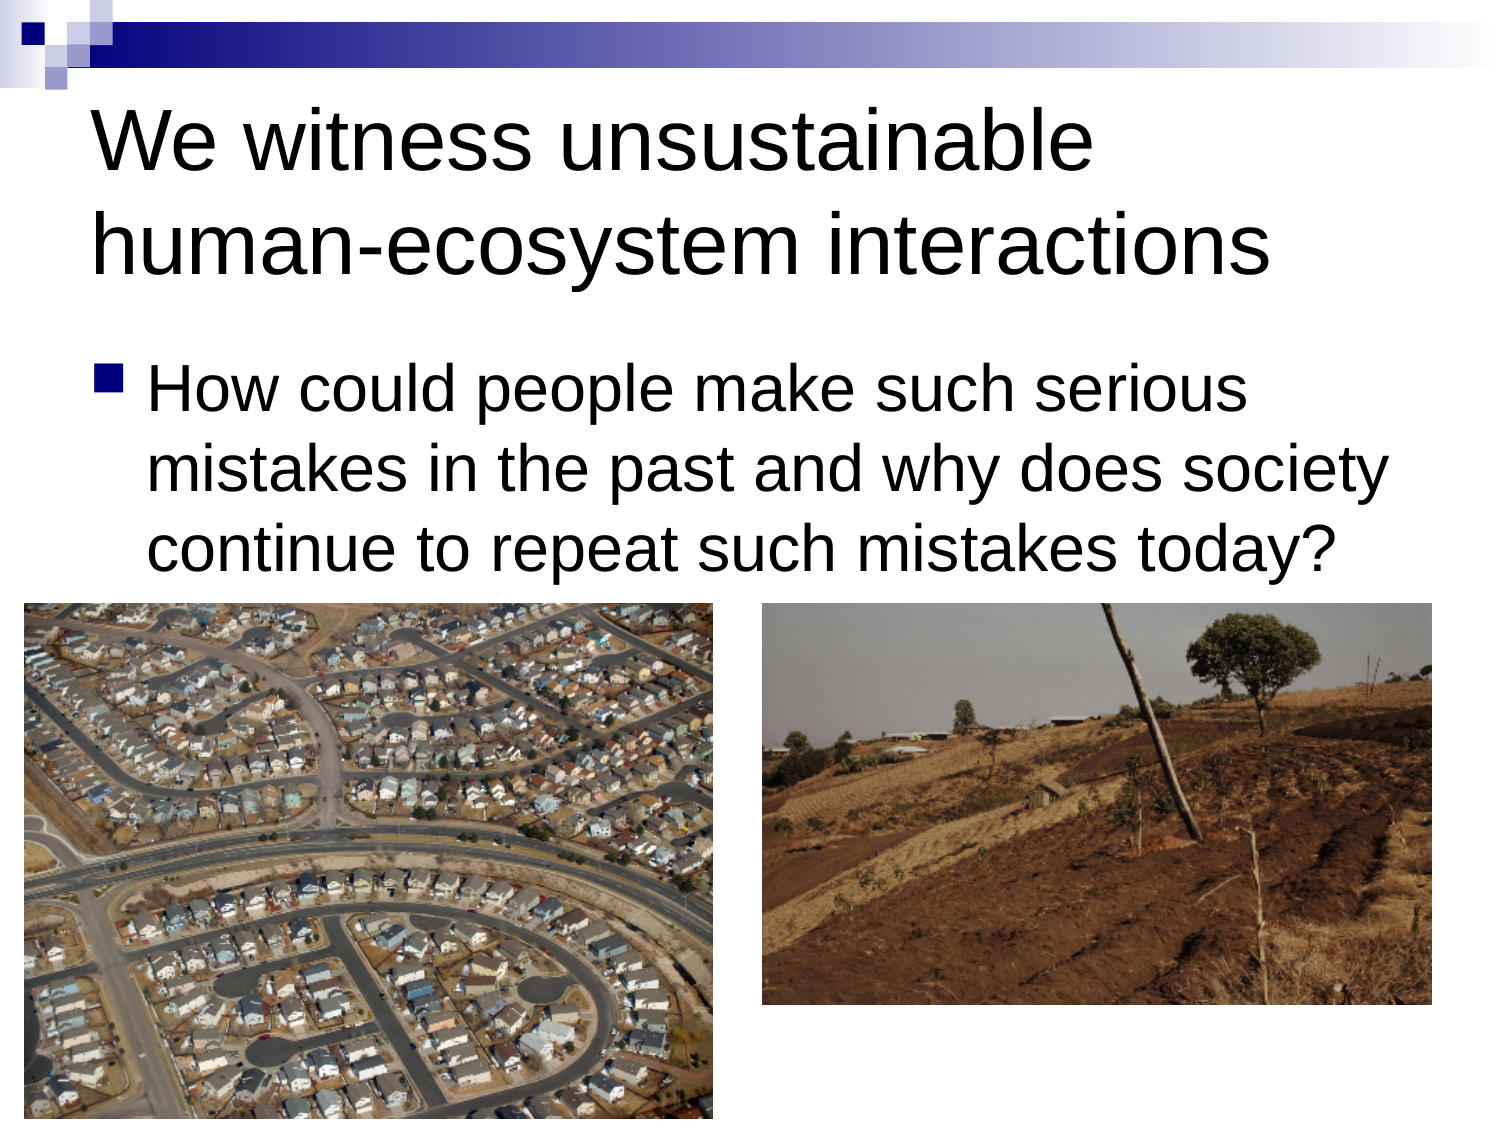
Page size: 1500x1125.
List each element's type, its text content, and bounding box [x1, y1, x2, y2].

picture [762, 602, 1432, 1005]
title We witness unsustainable human-ecosystem interactions [74, 74, 1426, 301]
picture [24, 602, 713, 1119]
list How could people make such serious mistakes in the past and why does society continue to repeat such mistakes today? [74, 337, 1426, 976]
